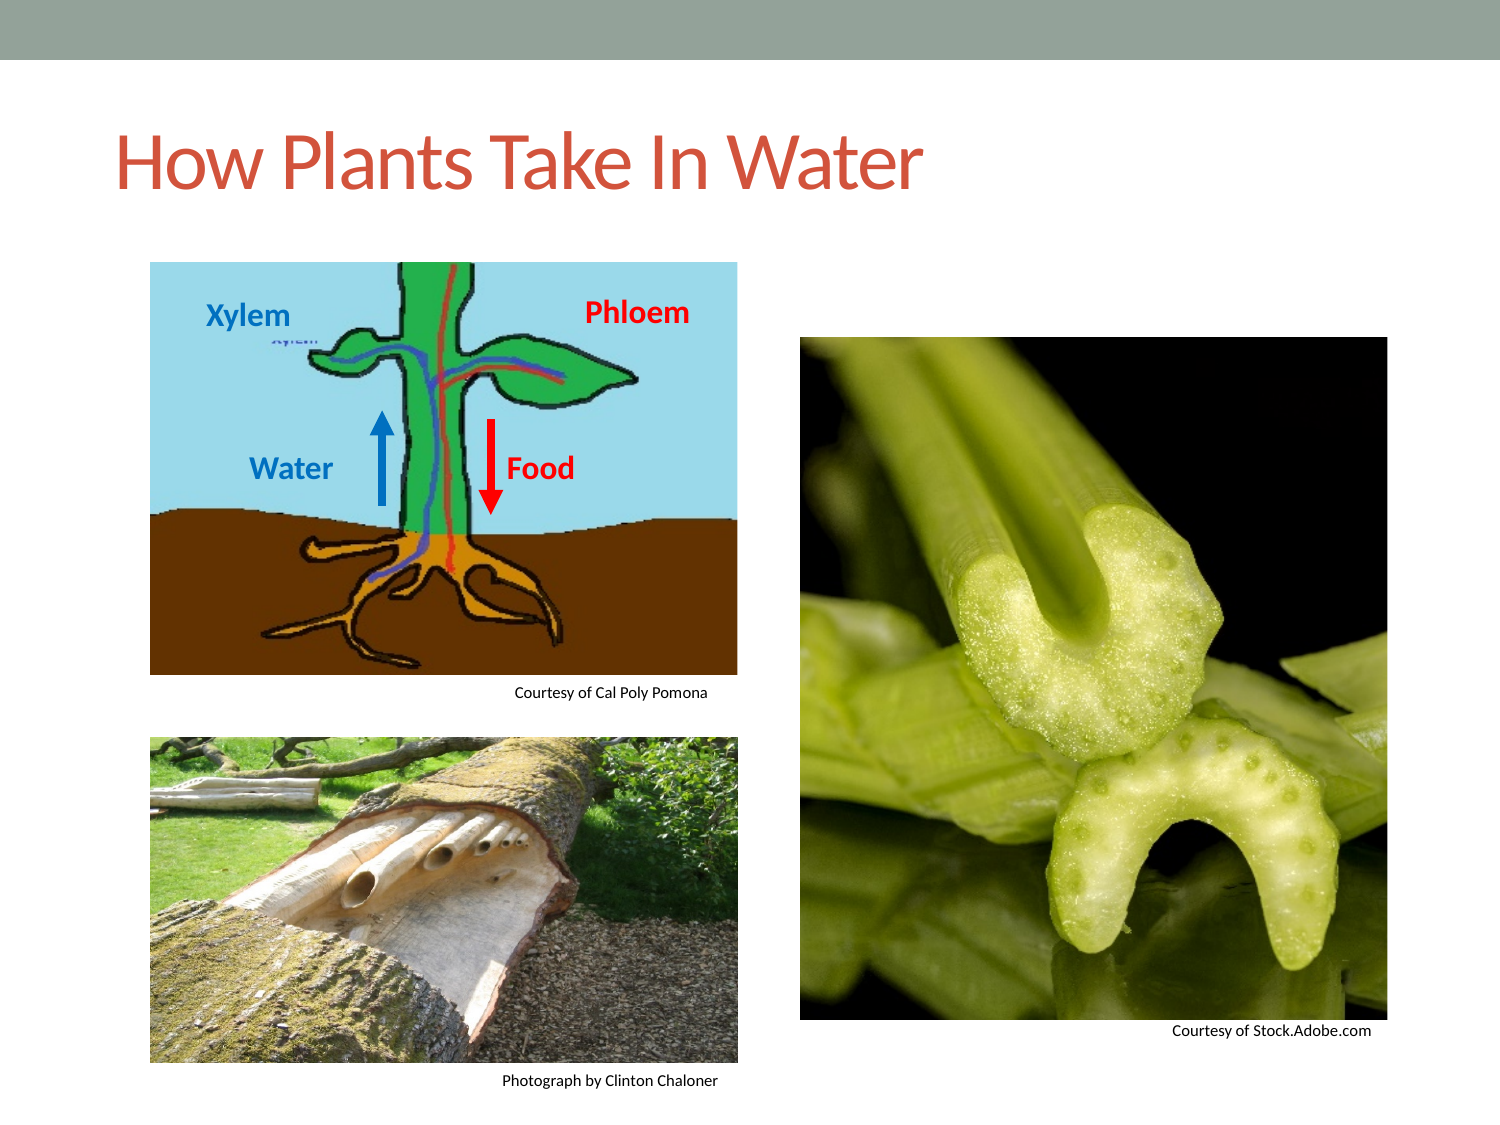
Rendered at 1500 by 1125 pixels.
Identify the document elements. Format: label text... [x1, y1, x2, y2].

text_box Courtesy of Cal Poly Pomona [499, 683, 735, 710]
picture [799, 337, 1388, 1020]
text_box Courtesy of Stock.Adobe.com [1037, 1026, 1387, 1048]
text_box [149, 262, 738, 676]
title How Plants Take In Water [99, 75, 1425, 238]
picture [149, 737, 738, 1063]
text_box Photograph by Clinton Chaloner [487, 1062, 763, 1098]
